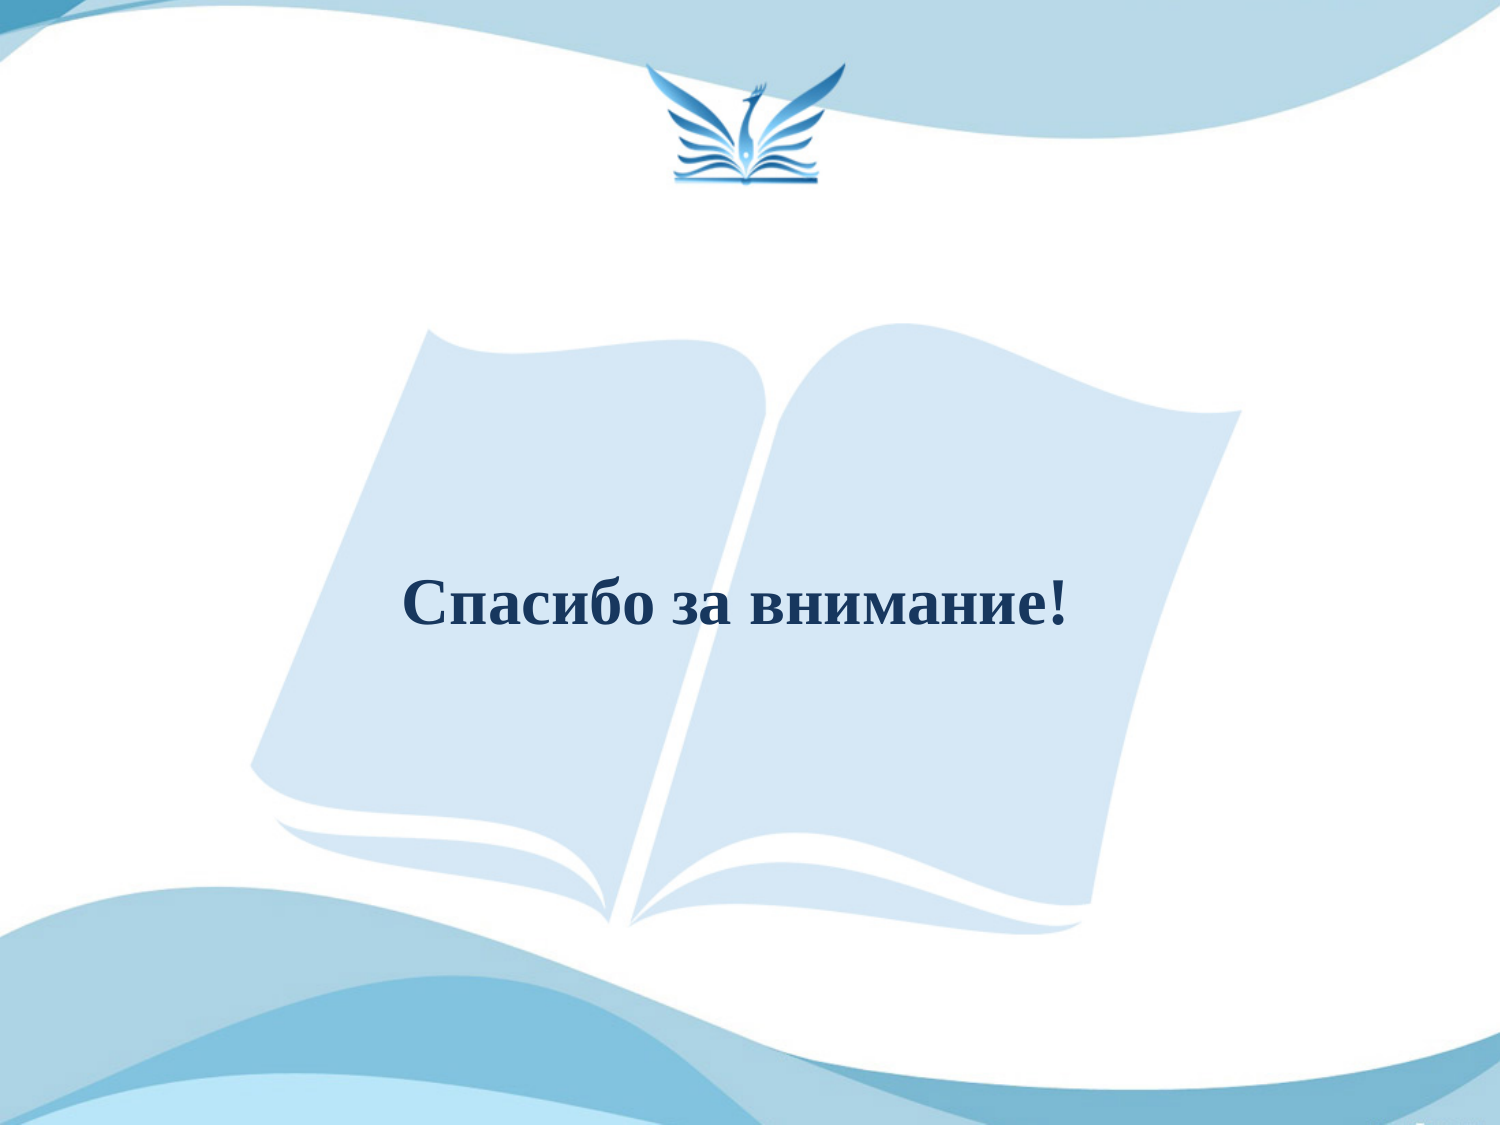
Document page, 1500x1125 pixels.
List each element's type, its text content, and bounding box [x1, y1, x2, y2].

picture [0, 0, 1500, 1125]
text_box Спасибо за внимание! [386, 550, 1086, 646]
